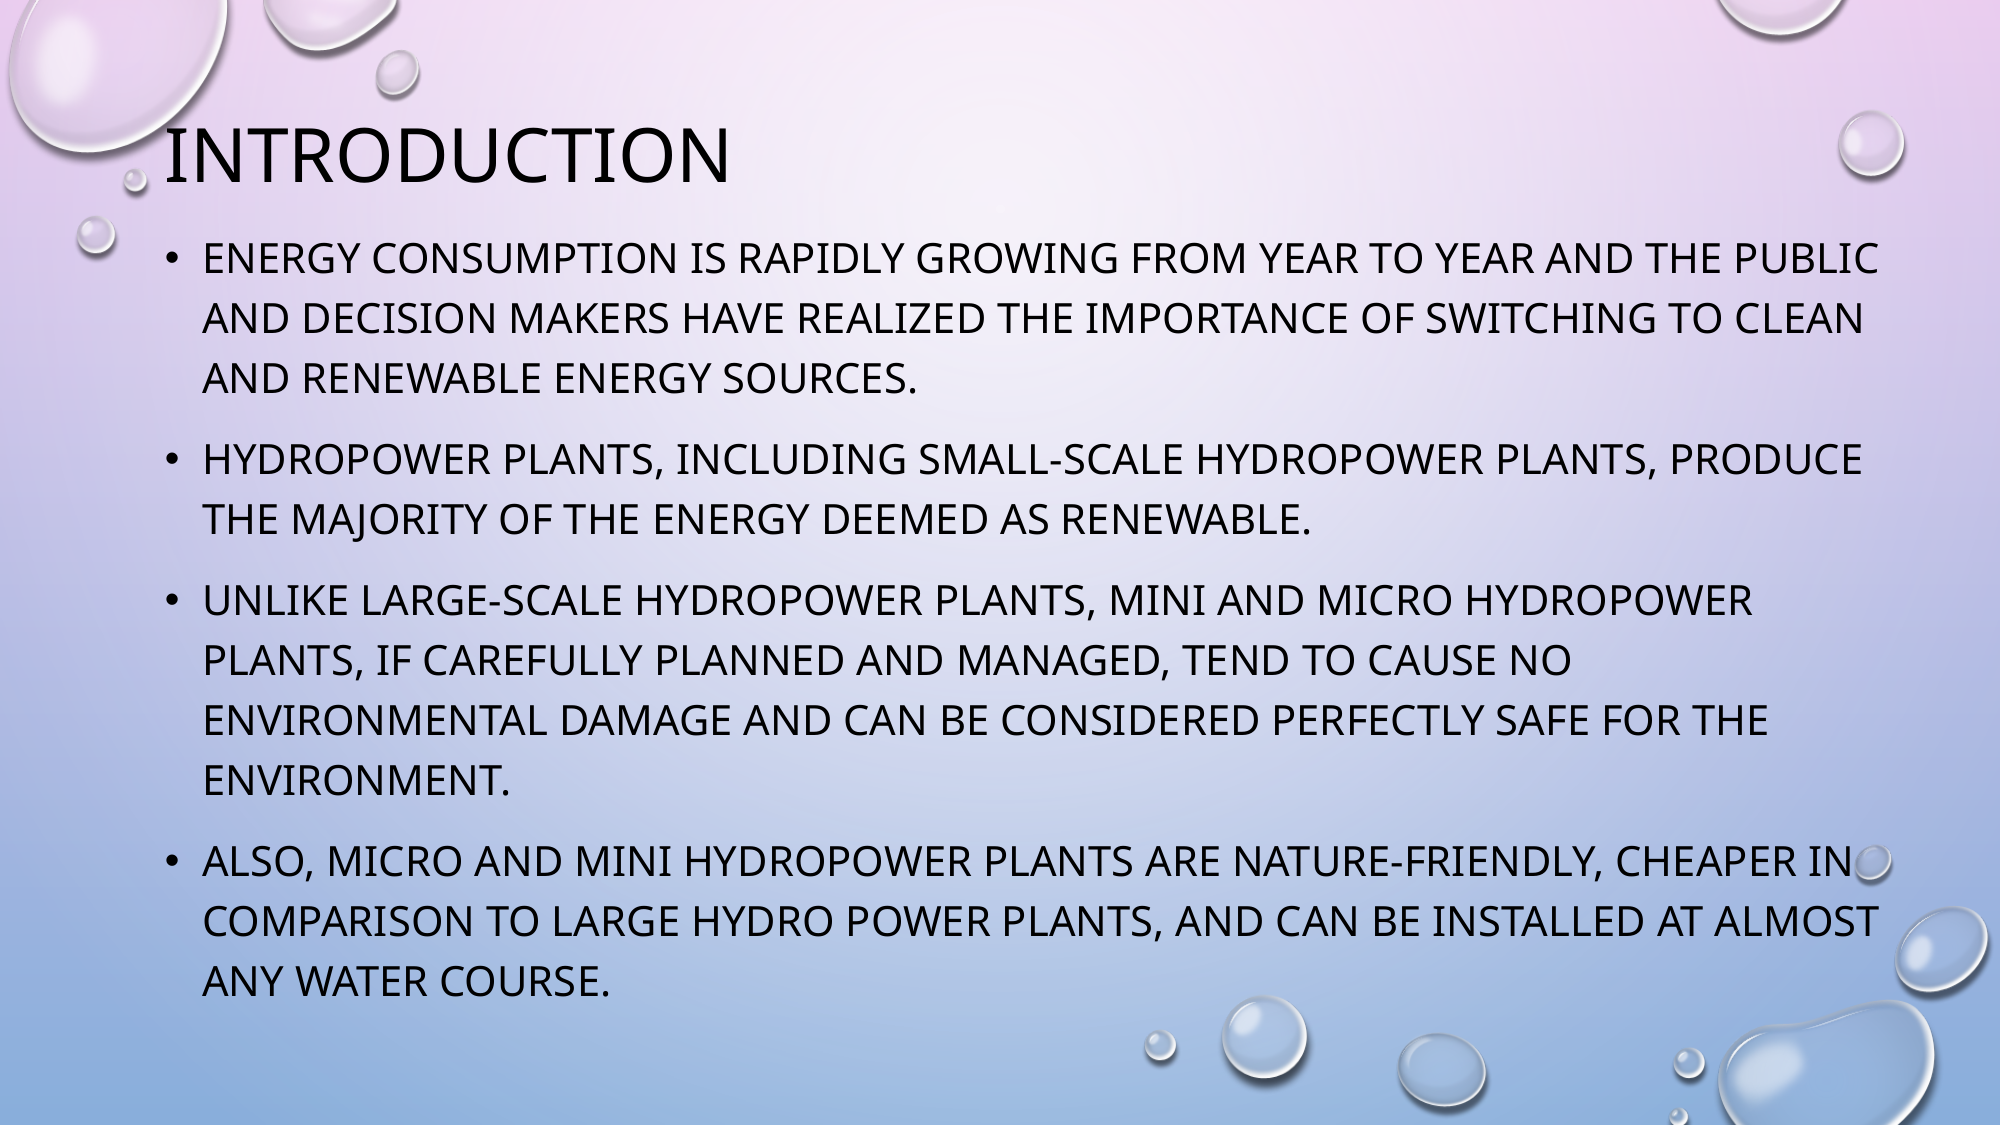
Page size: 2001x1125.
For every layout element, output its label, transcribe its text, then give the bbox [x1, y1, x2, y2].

title Introduction [149, 101, 1851, 214]
picture [0, 0, 2000, 1125]
list Energy consumption is rapidly growing from year to year and the public and decision makers have realized the importance of switching to clean and renewable energy sources. hydropower plants, including small-scale hydropower plants, produce the majority of the energy deemed as renewable. Unlike large-scale hydropower plants, mini and micro hydropower plants, if carefully planned and managed, tend to cause no environmental damage and can be considered perfectly safe for the environment. Also, micro and mini hydropower plants are nature-friendly, cheaper in comparison to large hydro power plants, and can be installed at almost any water course. [149, 214, 1899, 1078]
